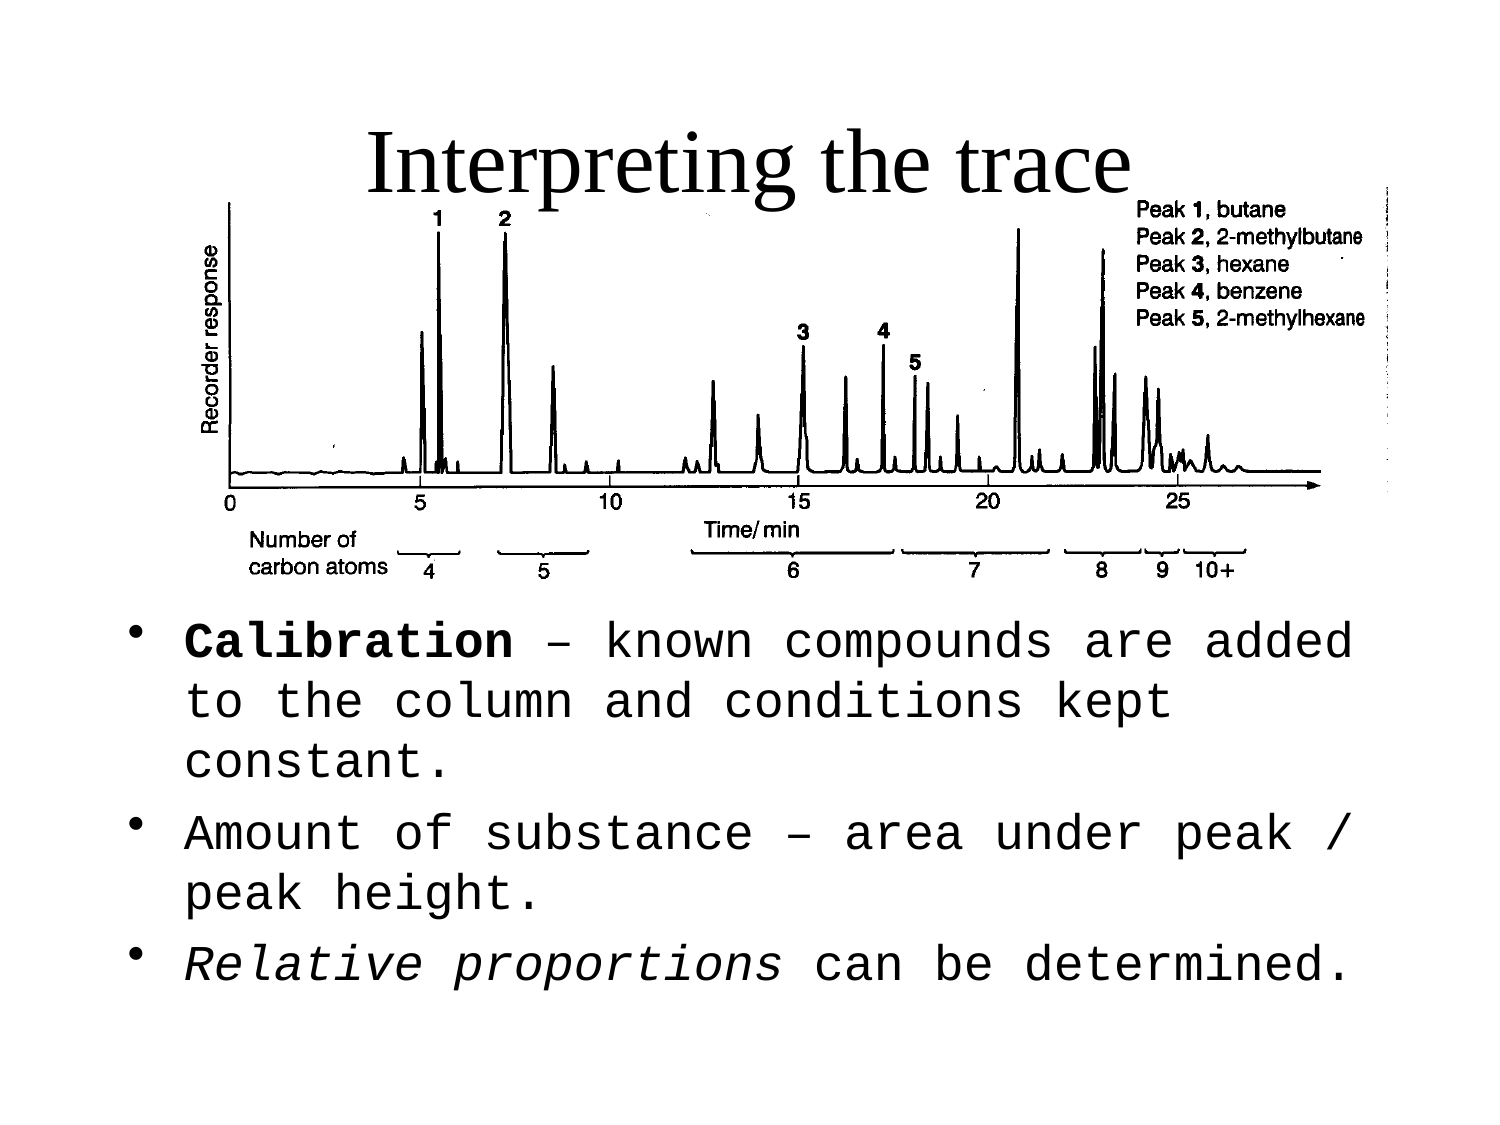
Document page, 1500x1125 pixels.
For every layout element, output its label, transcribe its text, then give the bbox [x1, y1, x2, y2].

title Interpreting the trace [112, 62, 1388, 250]
picture [174, 187, 1388, 598]
list Calibration – known compounds are added to the column and conditions kept constant. Amount of substance – area under peak / peak height. Relative proportions can be determined. [112, 600, 1388, 950]
